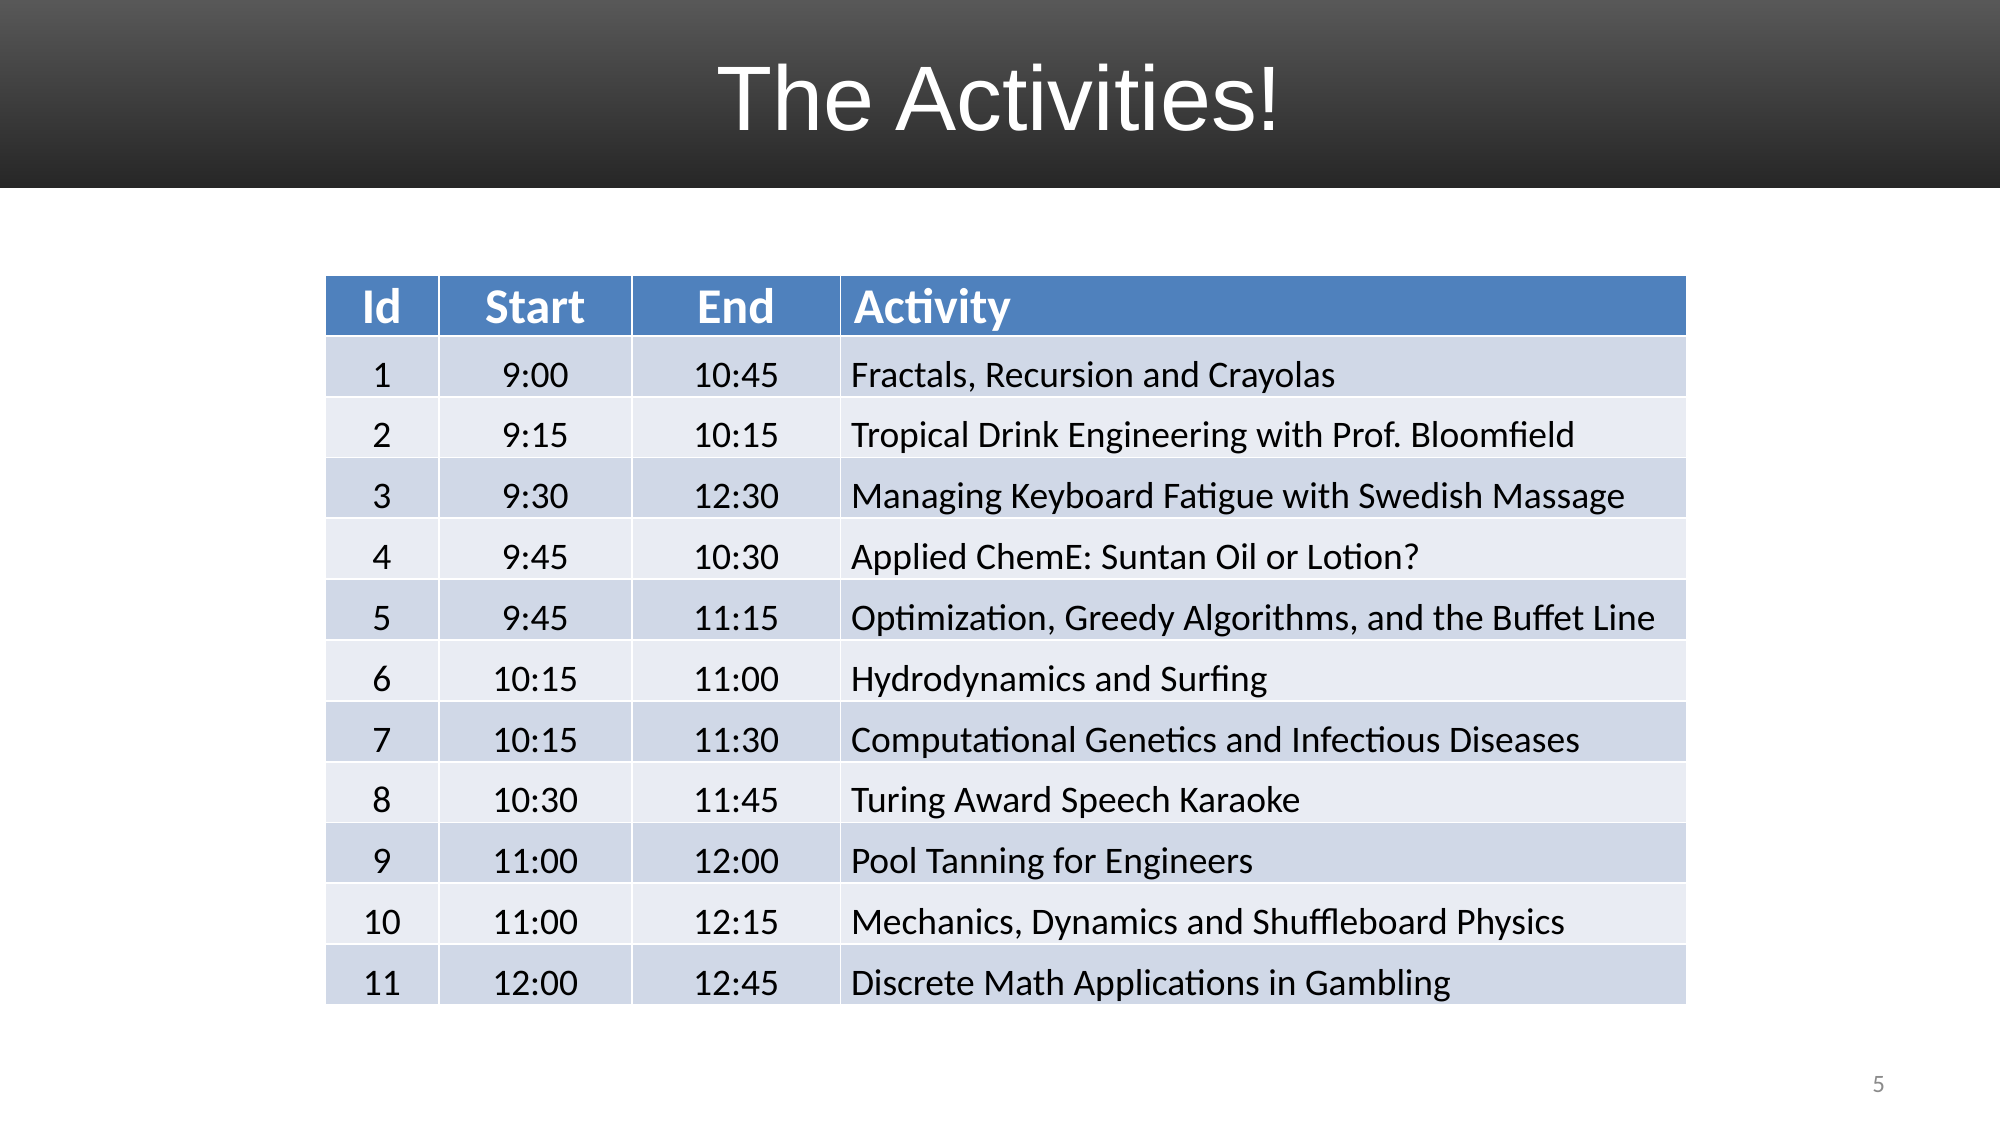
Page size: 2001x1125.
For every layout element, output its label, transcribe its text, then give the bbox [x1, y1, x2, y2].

table_cell 12:45 [633, 945, 840, 1004]
table_cell 9:15 [440, 398, 631, 457]
table_header Id [326, 276, 438, 335]
table_cell 10:15 [440, 641, 631, 700]
table_cell 10 [326, 884, 438, 943]
table_cell 6 [326, 641, 438, 700]
table_cell 11:15 [633, 580, 840, 639]
title The Activities! [99, 24, 1900, 163]
table_cell 9:45 [440, 580, 631, 639]
table_cell Turing Award Speech Karaoke [841, 763, 1686, 822]
table_cell 9:45 [440, 519, 631, 578]
table_cell 1 [326, 337, 438, 396]
table_cell 9:30 [440, 458, 631, 517]
table_cell 12:00 [440, 945, 631, 1004]
table_cell 10:45 [633, 337, 840, 396]
table_cell 2 [326, 398, 438, 457]
table_header End [633, 276, 840, 335]
slide_number 5 [1433, 1052, 1900, 1113]
table_cell 11:30 [633, 702, 840, 761]
table_header Activity [841, 276, 1686, 335]
table_cell 11:00 [440, 823, 631, 882]
table_cell Optimization, Greedy Algorithms, and the Buffet Line [841, 580, 1686, 639]
table_cell 10:15 [440, 702, 631, 761]
table_cell 7 [326, 702, 438, 761]
table_cell 12:00 [633, 823, 840, 882]
table_cell 11 [326, 945, 438, 1004]
table_cell Computational Genetics and Infectious Diseases [841, 702, 1686, 761]
table_cell 5 [326, 580, 438, 639]
table_cell 10:30 [633, 519, 840, 578]
table_cell Fractals, Recursion and Crayolas [841, 337, 1686, 396]
table_cell 9:00 [440, 337, 631, 396]
table_cell Discrete Math Applications in Gambling [841, 945, 1686, 1004]
table_cell Managing Keyboard Fatigue with Swedish Massage [841, 458, 1686, 517]
table_cell 11:00 [633, 641, 840, 700]
table_cell Hydrodynamics and Surfing [841, 641, 1686, 700]
table_cell Tropical Drink Engineering with Prof. Bloomfield [841, 398, 1686, 457]
table_cell 10:15 [633, 398, 840, 457]
table_cell 12:15 [633, 884, 840, 943]
table_cell 8 [326, 763, 438, 822]
table_header Start [440, 276, 631, 335]
table_cell 11:45 [633, 763, 840, 822]
table_cell 11:00 [440, 884, 631, 943]
table_cell 10:30 [440, 763, 631, 822]
table_cell 4 [326, 519, 438, 578]
table_cell 3 [326, 458, 438, 517]
table_cell Mechanics, Dynamics and Shuffleboard Physics [841, 884, 1686, 943]
table_cell Pool Tanning for Engineers [841, 823, 1686, 882]
table_cell Applied ChemE: Suntan Oil or Lotion? [841, 519, 1686, 578]
table_cell 12:30 [633, 458, 840, 517]
table_cell 9 [326, 823, 438, 882]
